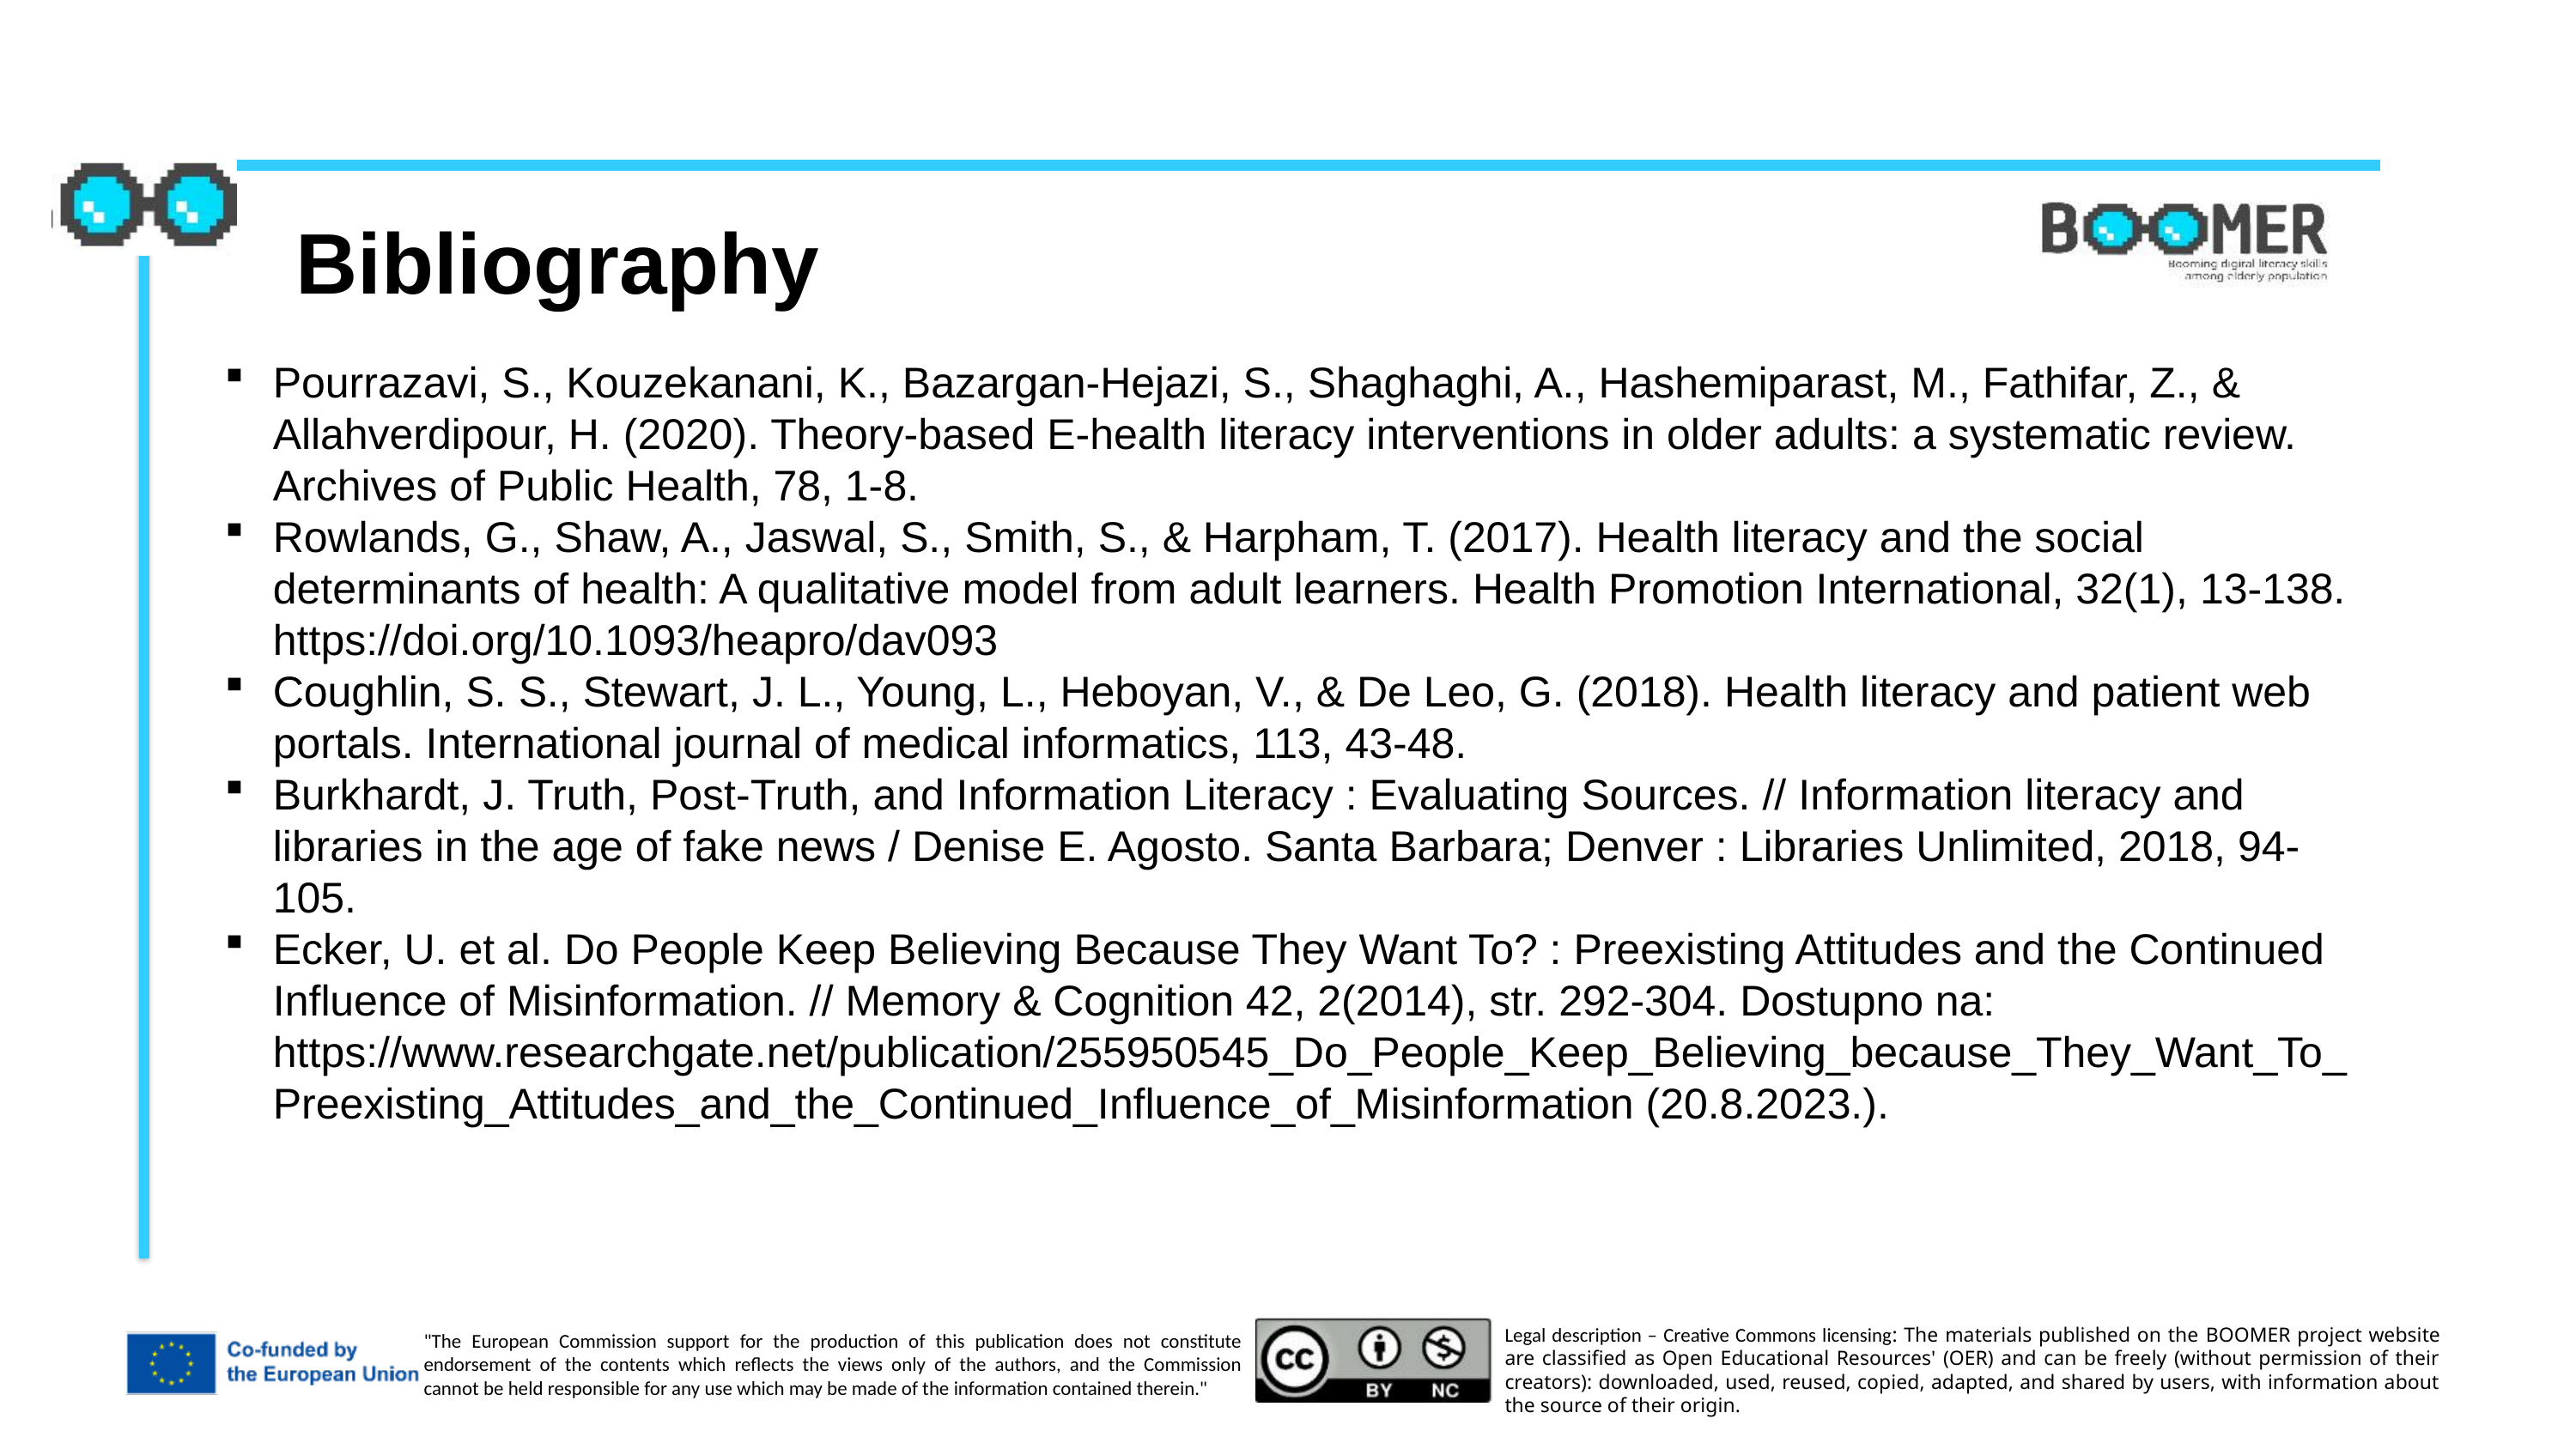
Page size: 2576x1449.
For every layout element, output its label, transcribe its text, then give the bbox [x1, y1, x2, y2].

picture [124, 1331, 441, 1397]
text_box Bibliography [283, 201, 938, 318]
picture [2038, 191, 2334, 288]
picture [1255, 1318, 1492, 1403]
picture [52, 142, 237, 256]
text_box Pourrazavi, S., Kouzekanani, K., Bazargan-Hejazi, S., Shaghaghi, A., Hashemiparast, M., Fathifar, Z., & Allahverdipour, H. (2020). Theory-based E-health literacy interventions in older adults: a systematic review. Archives of Public Health, 78, 1-8. Rowlands, G., Shaw, A., Jaswal, S., Smith, S., & Harpham, T. (2017). Health literacy and the social determinants of health: A qualitative model from adult learners. Health Promotion International, 32(1), 13-138. https://doi.org/10.1093/heapro/dav093 Coughlin, S. S., Stewart, J. L., Young, L., Heboyan, V., & De Leo, G. (2018). Health literacy and patient web portals. International journal of medical informatics, 113, 43-48. Burkhardt, J. Truth, Post-Truth, and Information Literacy : Evaluating Sources. // Information literacy and libraries in the age of fake news / Denise E. Agosto. Santa Barbara; Denver : Libraries Unlimited, 2018, 94-105. Ecker, U. et al. Do People Keep Believing Because They Want To? : Preexisting Attitudes and the Continued Influence of Misinformation. // Memory & Cognition 42, 2(2014), str. 292-304. Dostupno na: https://www.researchgate.net/publication/255950545_Do_People_Keep_Believing_because_They_Want_To_Preexisting_Attitudes_and_the_Continued_Influence_of_Misinformation (20.8.2023.). [211, 318, 2365, 1185]
